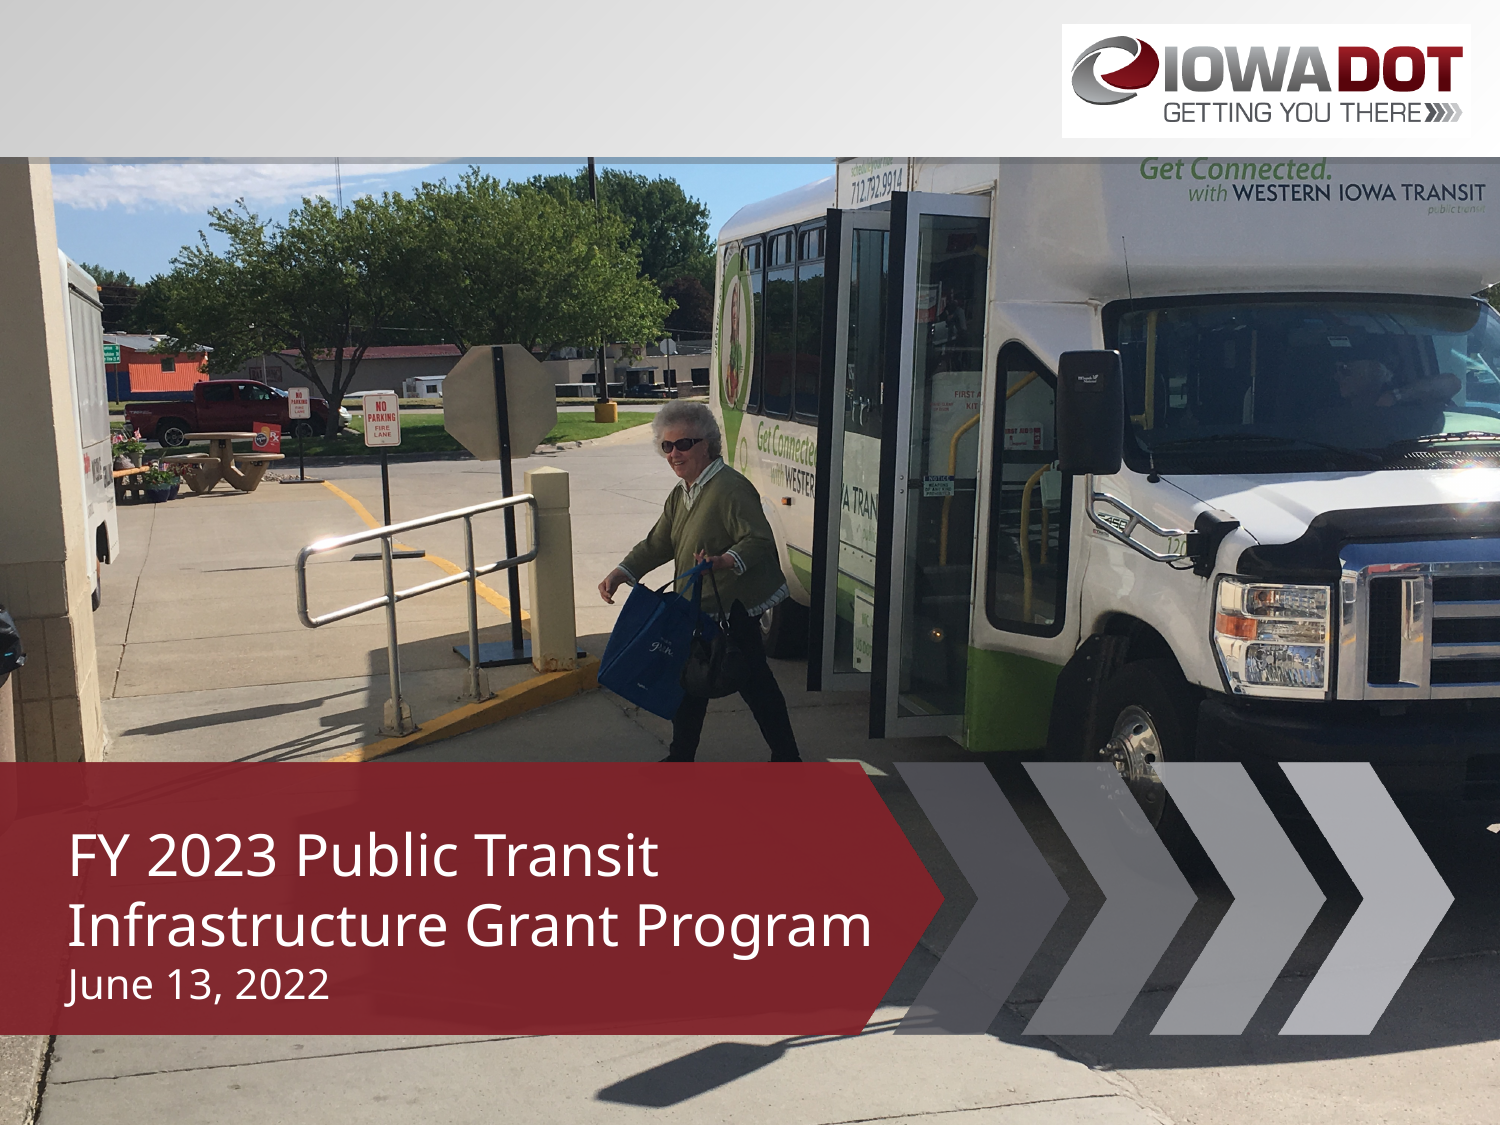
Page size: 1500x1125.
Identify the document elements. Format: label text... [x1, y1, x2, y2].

text_box [0, 0, 1500, 158]
picture [0, 164, 1500, 1125]
picture [1062, 23, 1471, 138]
text_box FY 2023 Public Transit Infrastructure Grant Program June 13, 2022 [53, 810, 1010, 1016]
